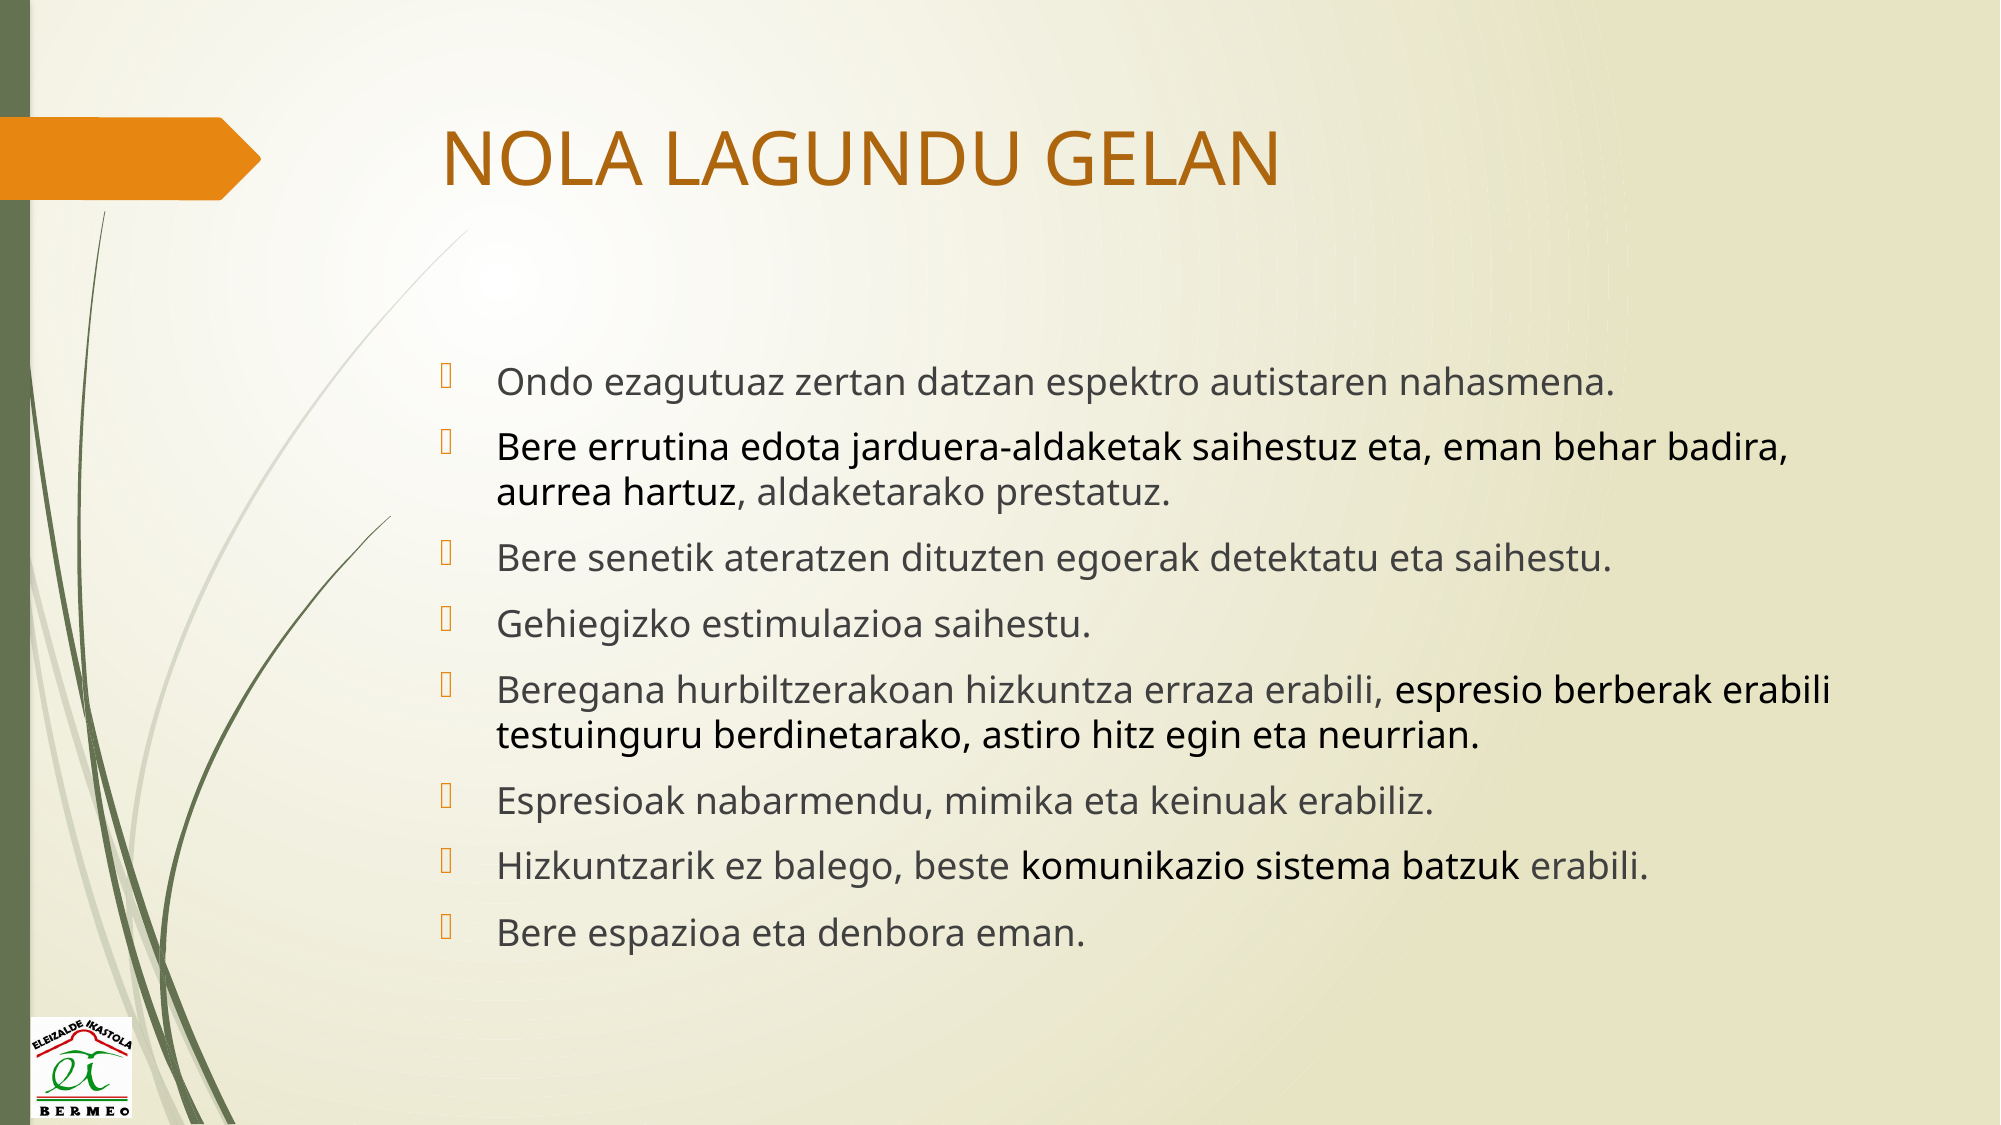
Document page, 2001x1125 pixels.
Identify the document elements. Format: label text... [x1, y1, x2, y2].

picture [31, 1017, 132, 1118]
title NOLA LAGUNDU GELAN [425, 102, 1888, 313]
list Ondo ezagutuaz zertan datzan espektro autistaren nahasmena. Bere errutina edota jarduera-aldaketak saihestuz eta, eman behar badira, aurrea hartuz, aldaketarako prestatuz. Bere senetik ateratzen dituzten egoerak detektatu eta saihestu. Gehiegizko estimulazioa saihestu. Beregana hurbiltzerakoan hizkuntza erraza erabili, espresio berberak erabili testuinguru berdinetarako, astiro hitz egin eta neurrian. Espresioak nabarmendu, mimika eta keinuak erabiliz. Hizkuntzarik ez balego, beste komunikazio sistema batzuk erabili. Bere espazioa eta denbora eman. [424, 350, 1888, 970]
